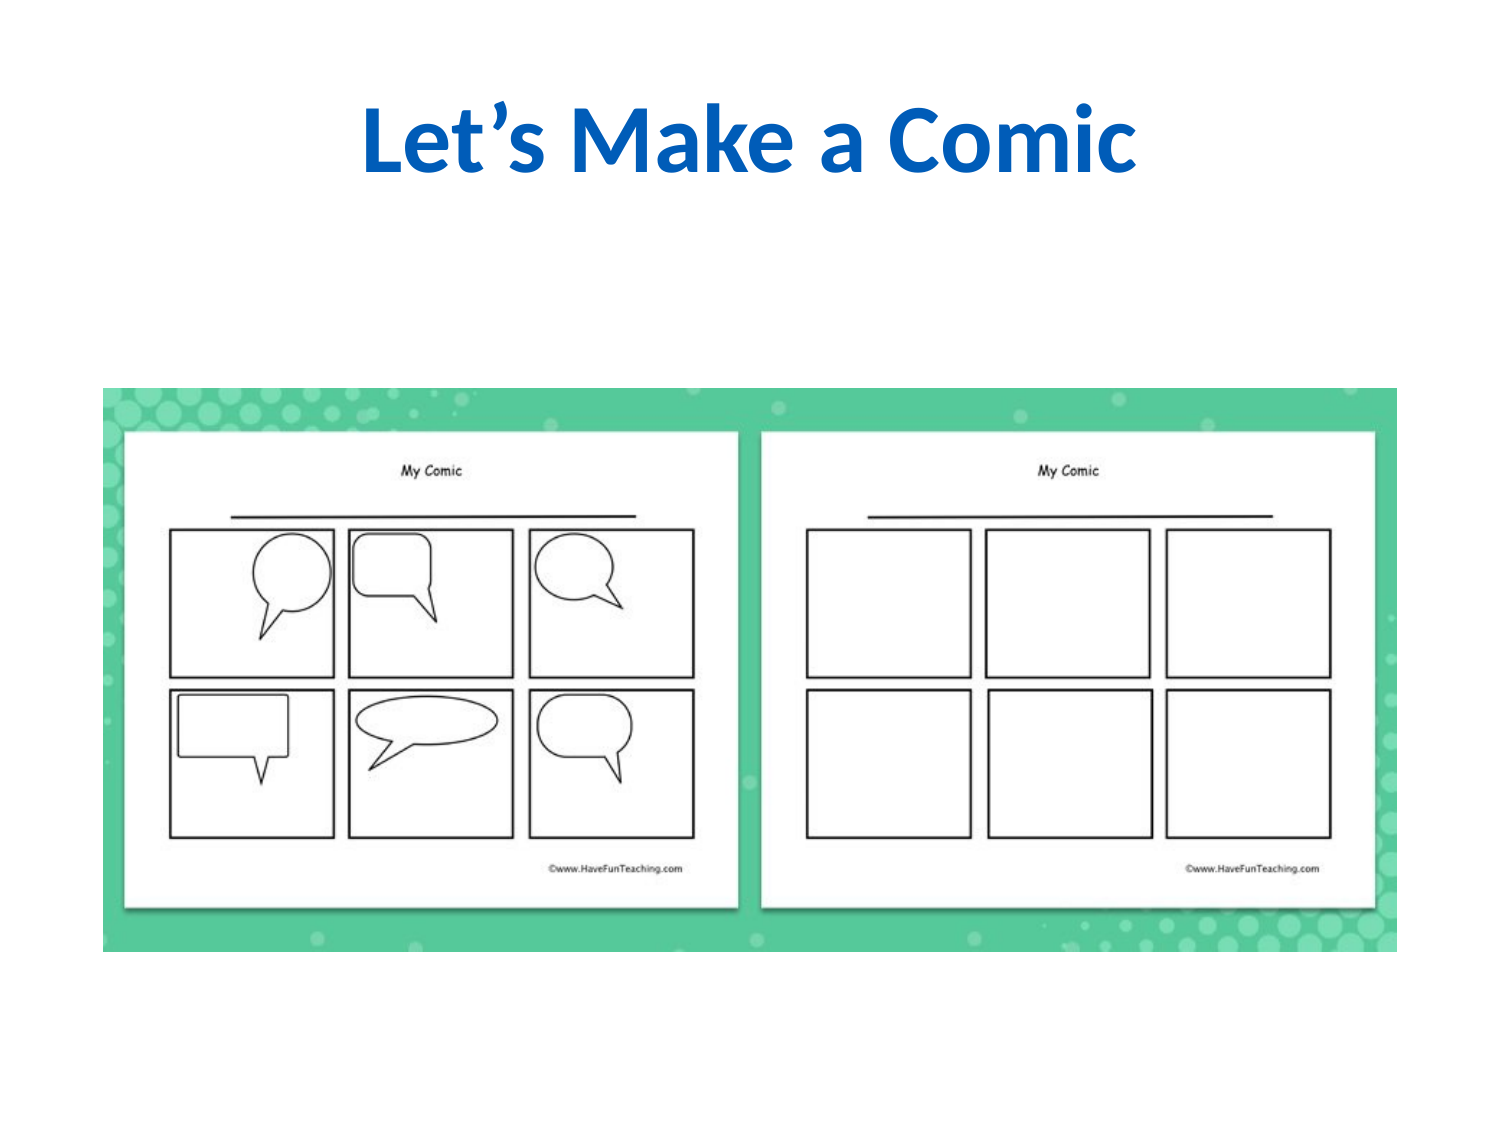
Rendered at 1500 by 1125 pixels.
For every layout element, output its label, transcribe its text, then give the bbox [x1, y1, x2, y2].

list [102, 388, 1398, 952]
title Let’s Make a Comic [102, 47, 1398, 201]
